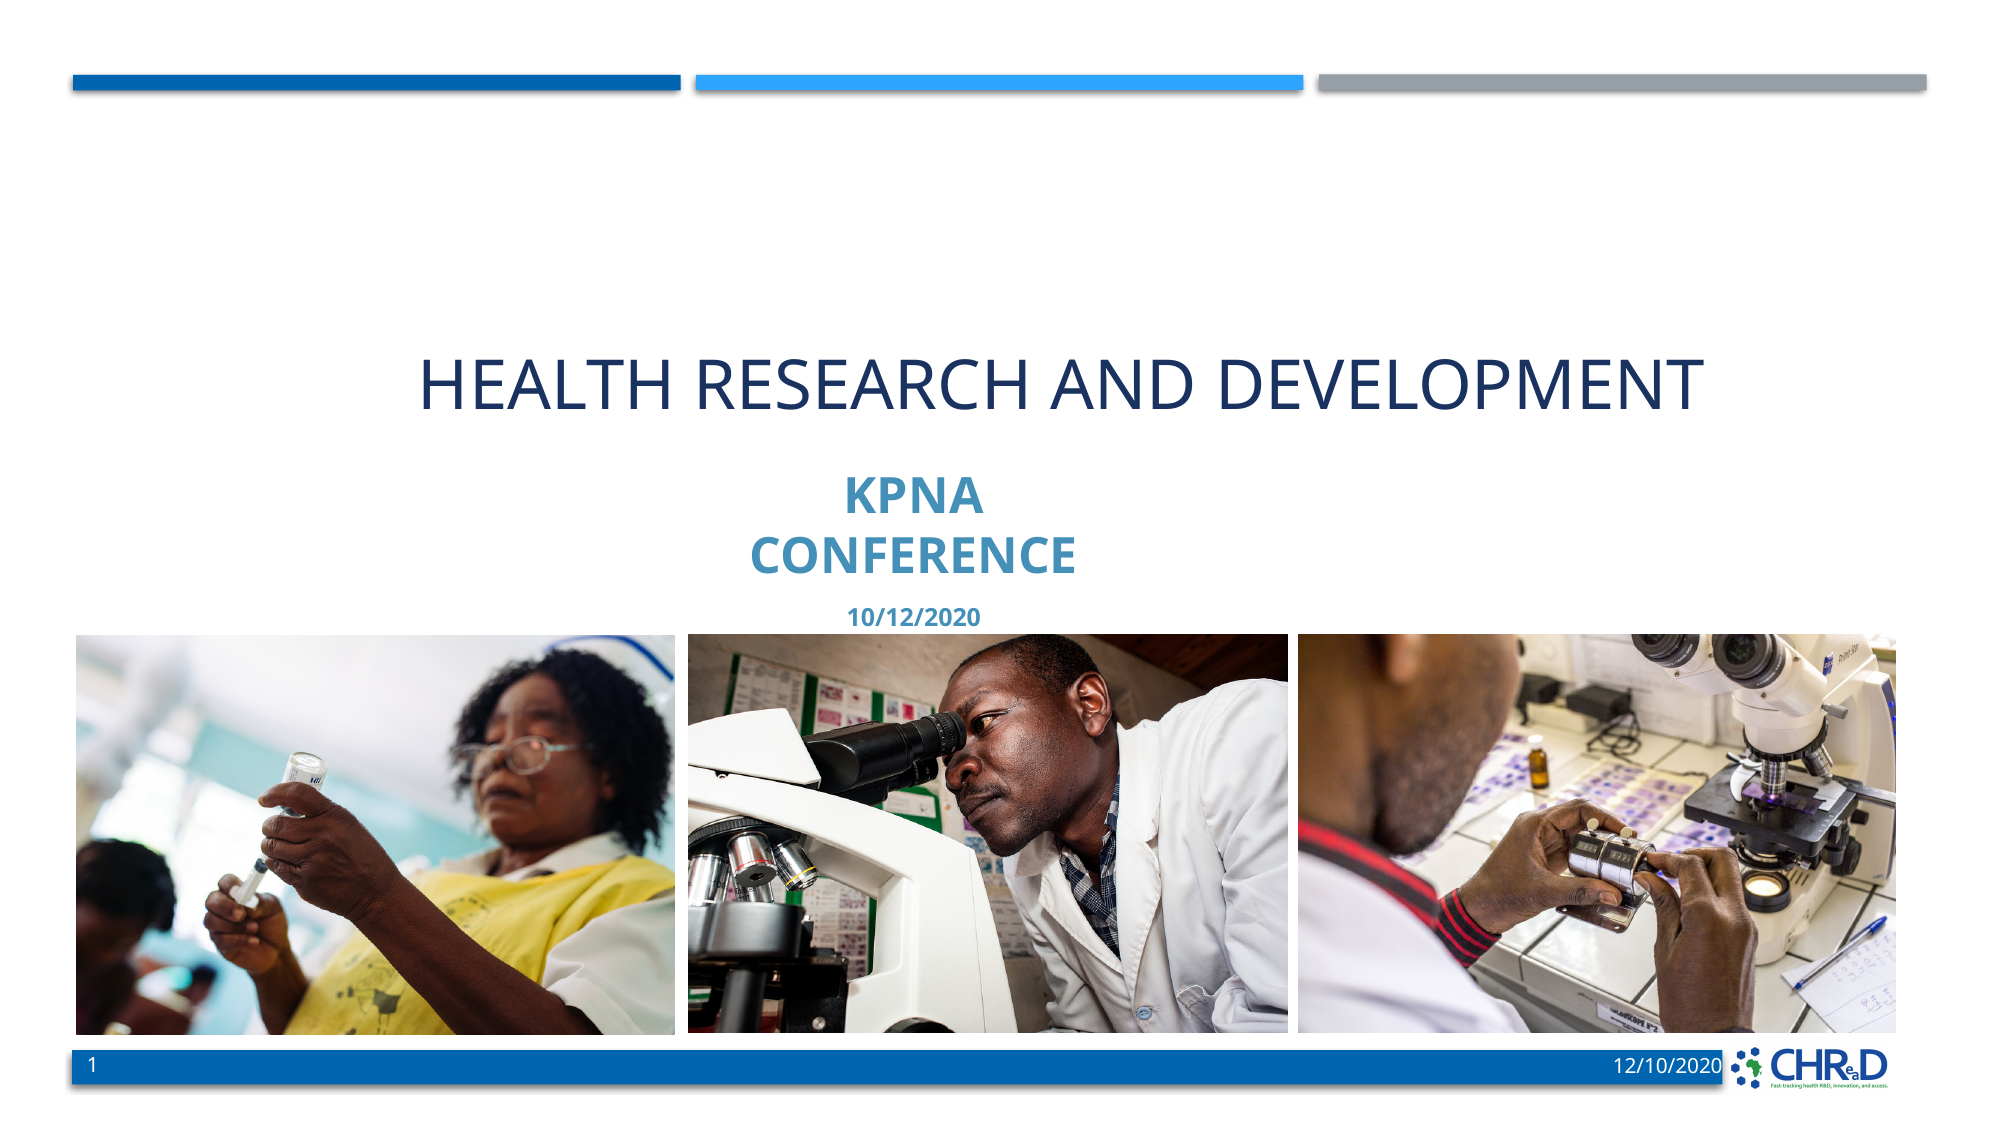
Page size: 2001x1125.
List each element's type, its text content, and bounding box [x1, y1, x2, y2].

picture [76, 635, 675, 1035]
title HEALTH RESEARCH AND DEVELOPMENT [402, 260, 1725, 431]
picture [1298, 634, 1896, 1033]
picture [1730, 1043, 1889, 1092]
subtitle KPNA CONFERENCE 10/12/2020 [679, 456, 1148, 599]
picture [688, 634, 1288, 1033]
